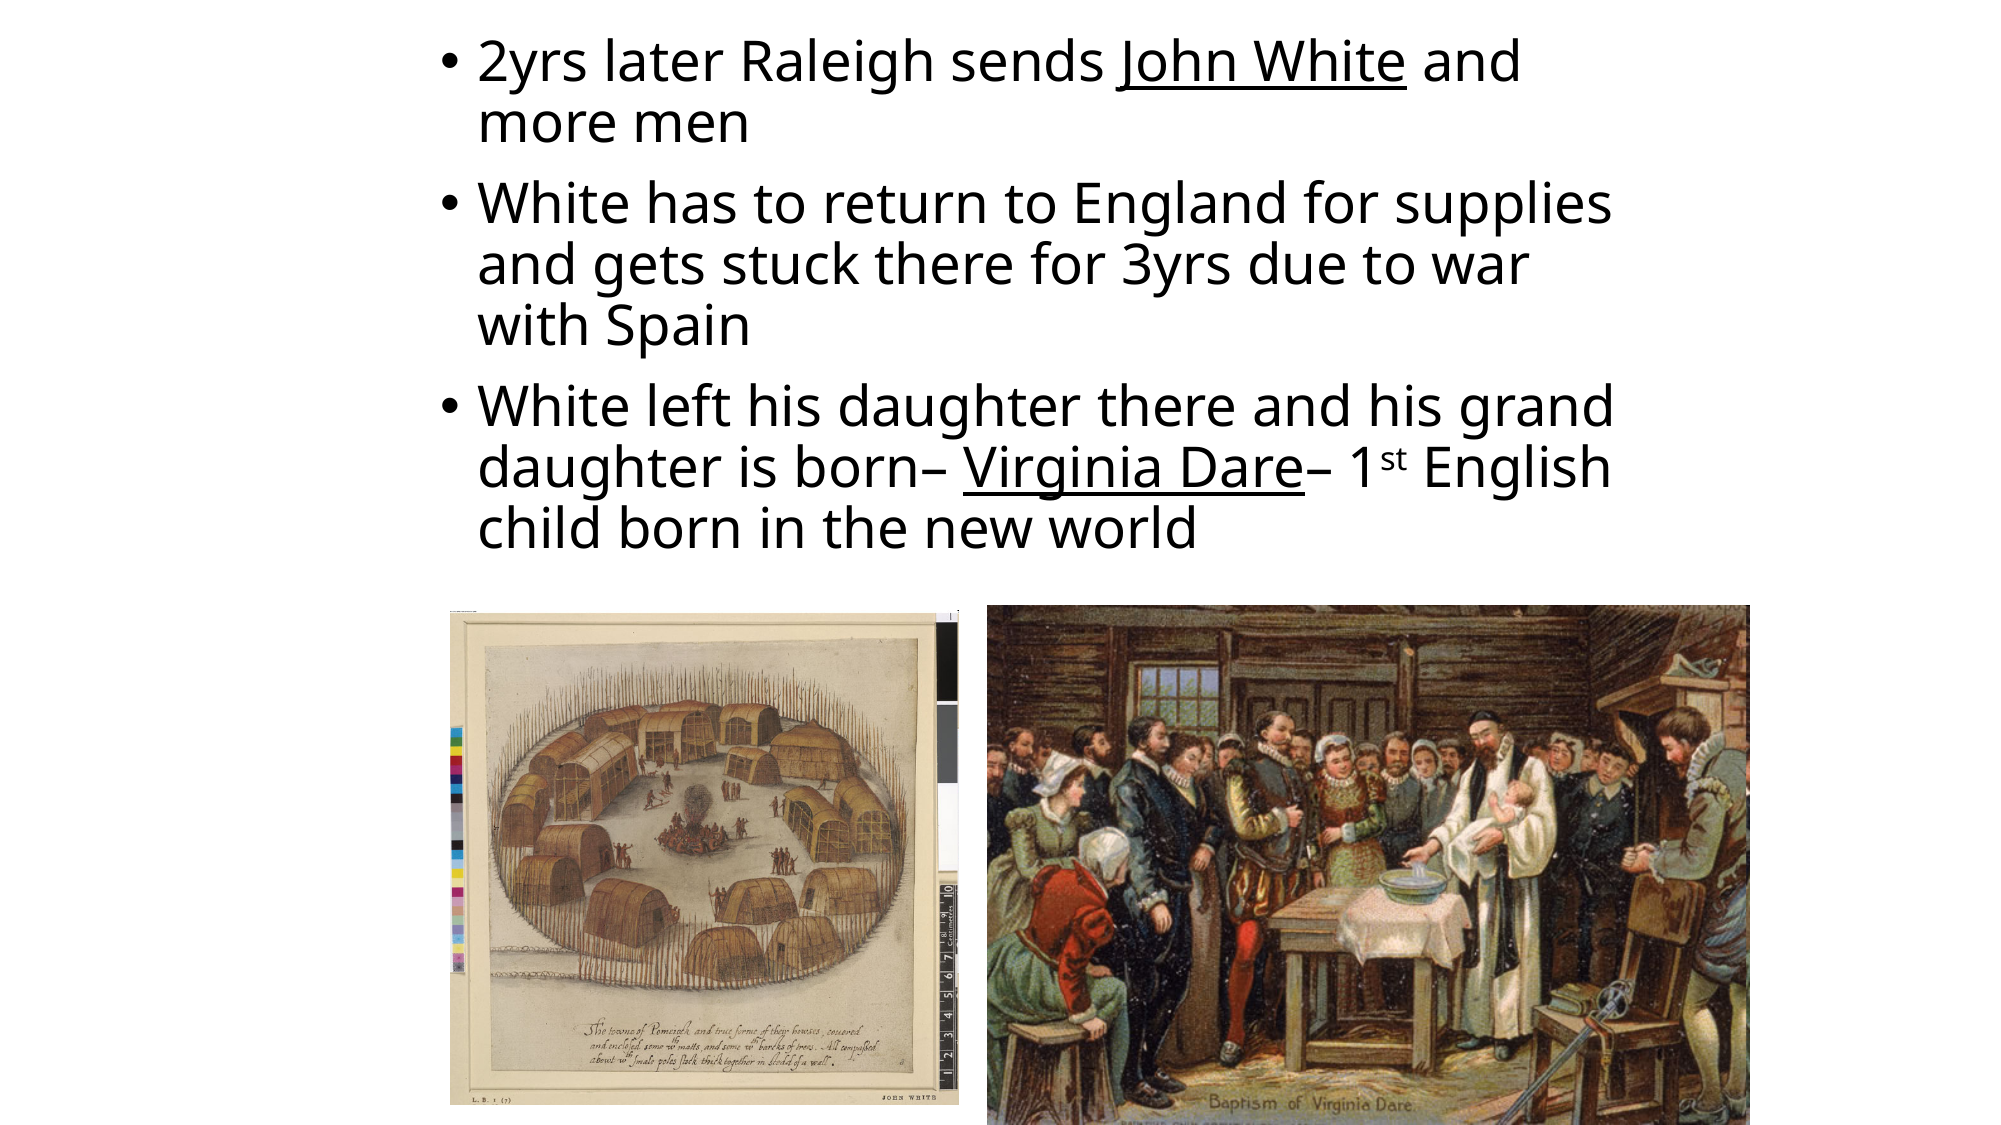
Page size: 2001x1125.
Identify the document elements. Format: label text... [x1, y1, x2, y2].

list 2yrs later Raleigh sends John White and more men White has to return to England for supplies and gets stuck there for 3yrs due to war with Spain White left his daughter there and his grand daughter is born– Virginia Dare– 1st English child born in the new world [425, 25, 1663, 768]
picture [449, 610, 959, 1105]
picture [987, 605, 1750, 1125]
